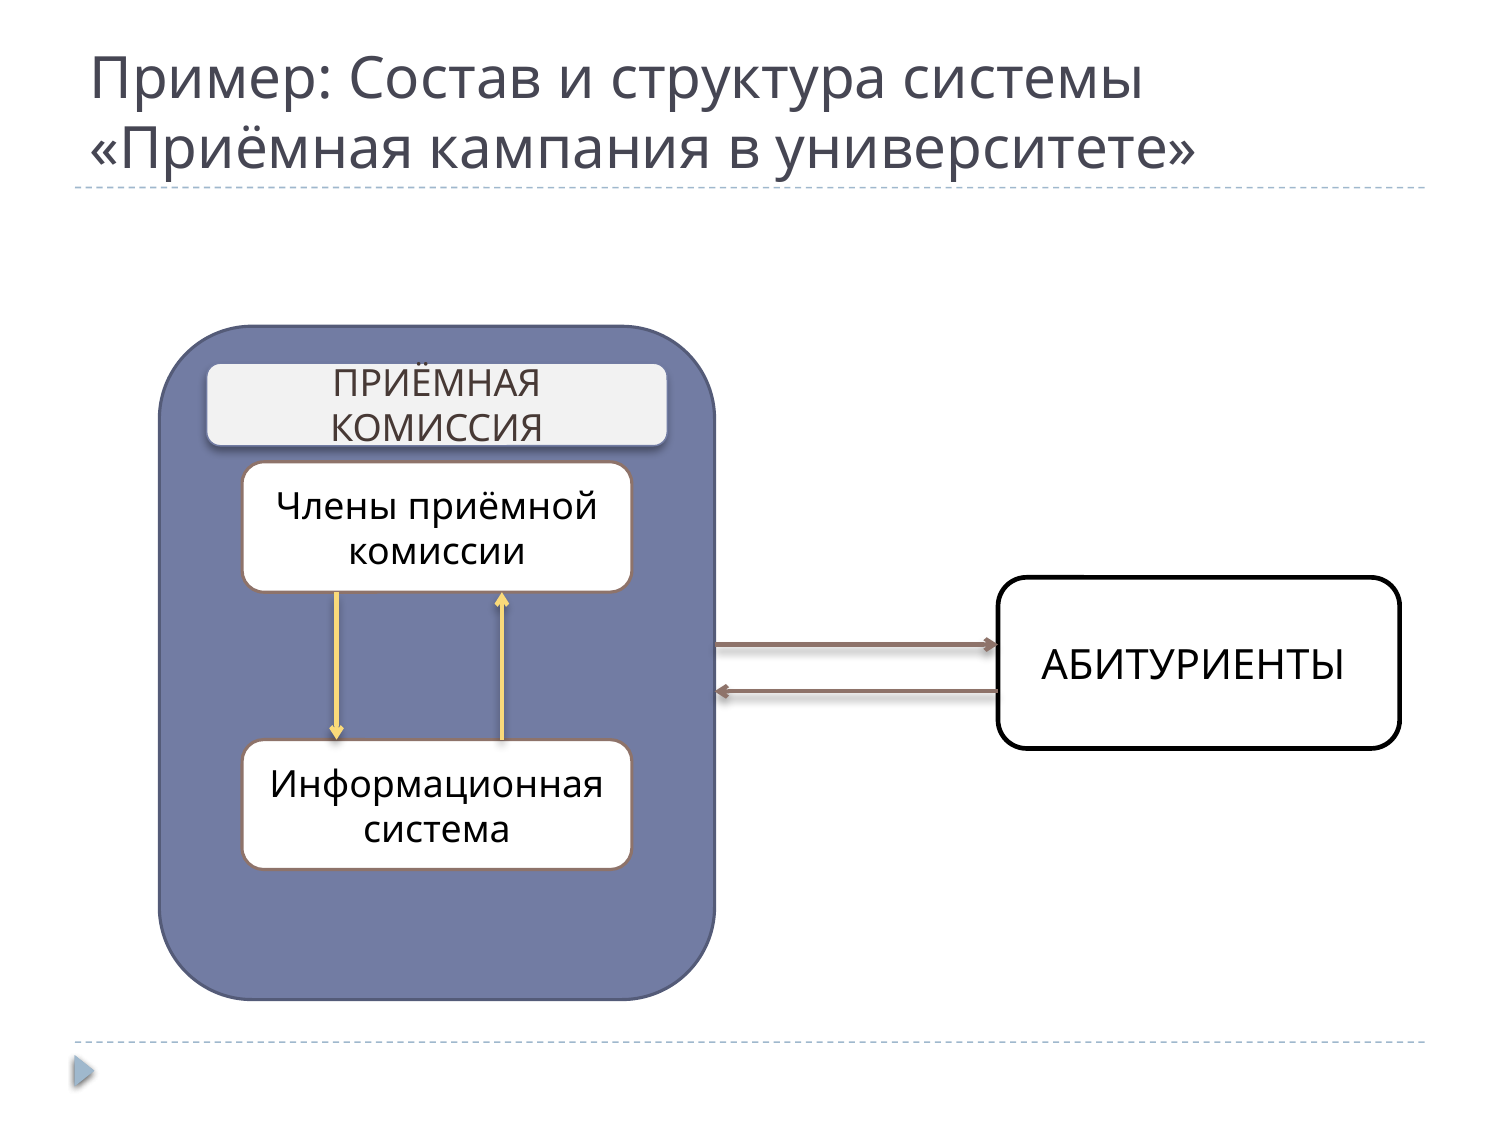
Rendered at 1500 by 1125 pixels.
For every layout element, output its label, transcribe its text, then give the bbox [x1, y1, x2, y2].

text_box Приёмная комиссия [205, 362, 669, 447]
text_box Абитуриенты [996, 575, 1402, 751]
text_box Информационная система [240, 737, 634, 872]
title Пример: Состав и структура системы «Приёмная кампания в университете» [75, 37, 1425, 188]
text_box [157, 324, 717, 1002]
text_box Члены приёмной комиссии [240, 460, 634, 594]
